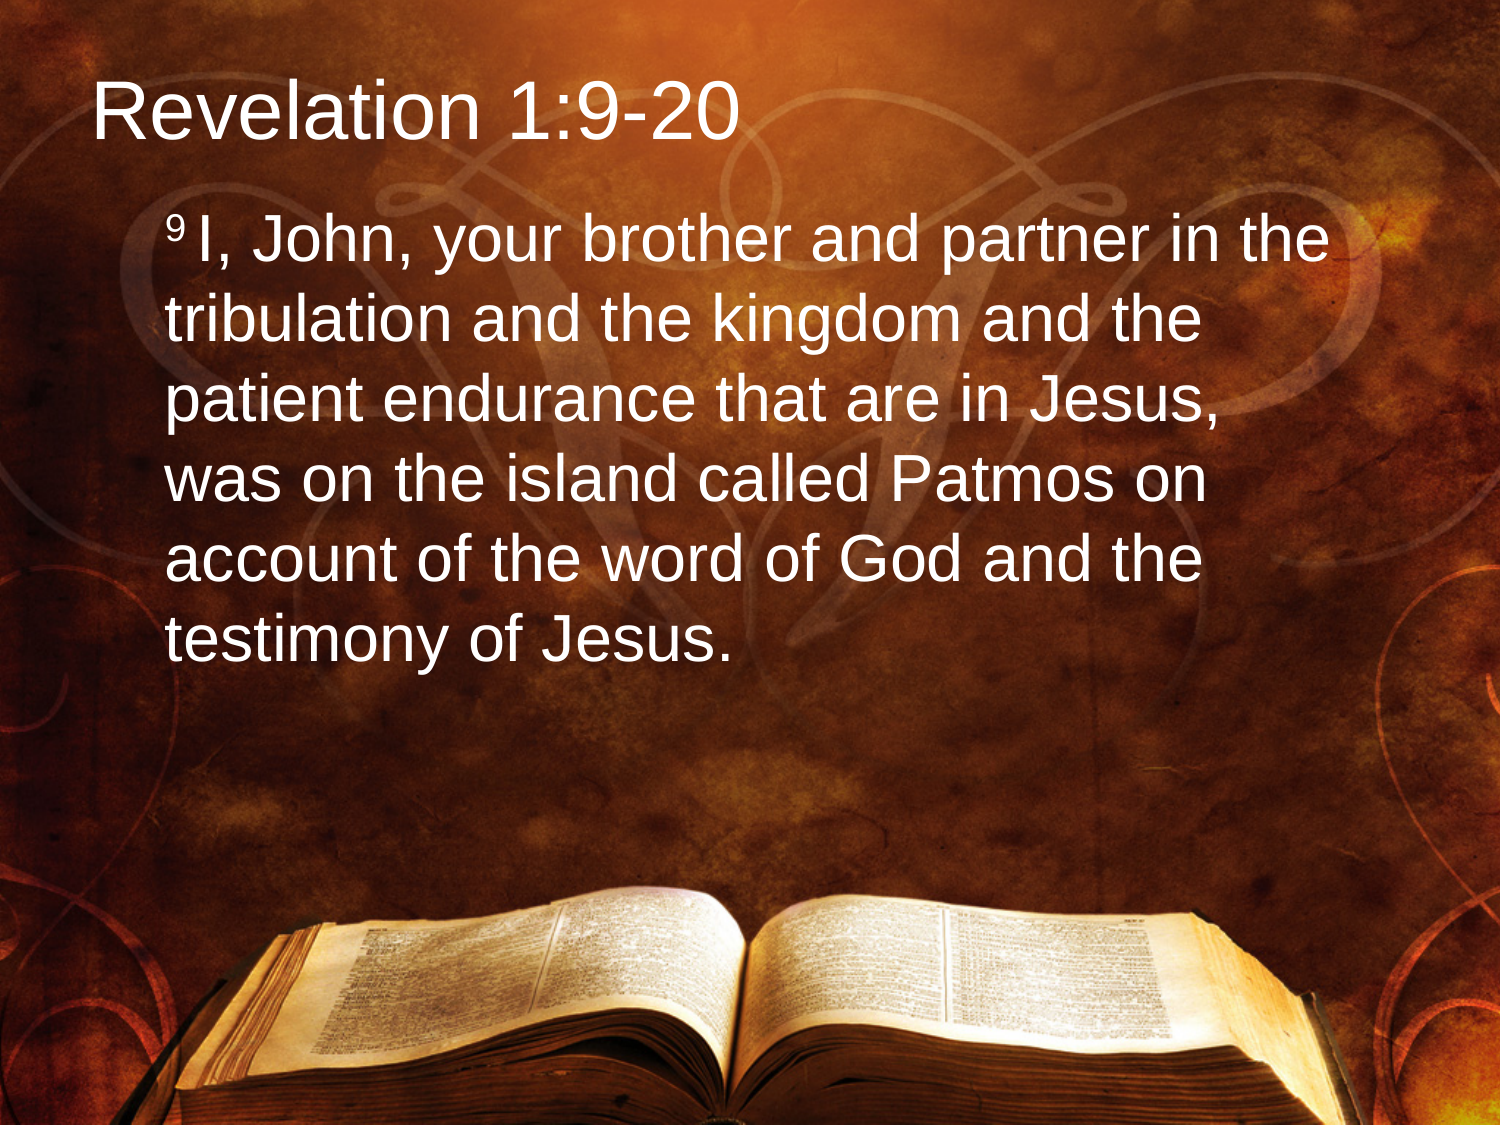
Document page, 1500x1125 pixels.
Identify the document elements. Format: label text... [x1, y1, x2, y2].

title Revelation 1:9-20 [75, 12, 1350, 200]
text_box 9 I, John, your brother and partner in the tribulation and the kingdom and the patient endurance that are in Jesus, was on the island called Patmos on account of the word of God and the testimony of Jesus. [149, 187, 1350, 682]
picture [0, 0, 1500, 1125]
